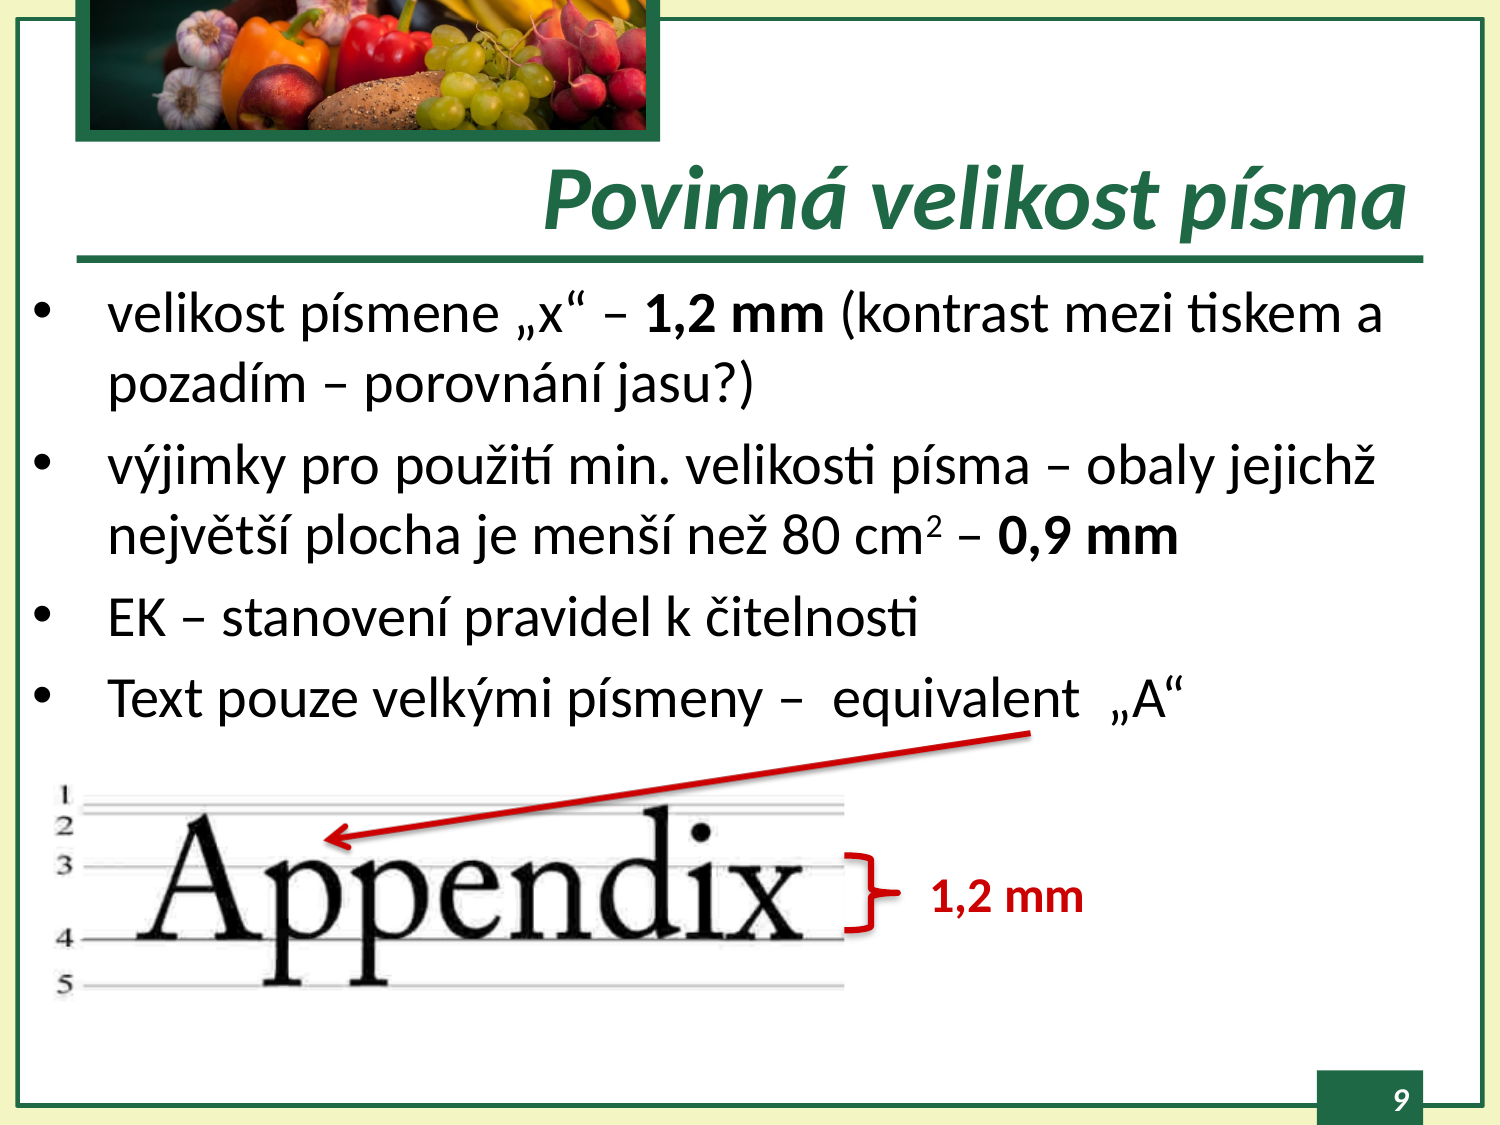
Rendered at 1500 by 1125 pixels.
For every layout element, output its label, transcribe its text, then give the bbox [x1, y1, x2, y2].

title Povinná velikost písma [75, 45, 1425, 256]
picture [53, 727, 1038, 1011]
list velikost písmene „x“ – 1,2 mm (kontrast mezi tiskem a pozadím – porovnání jasu?) výjimky pro použití min. velikosti písma – obaly jejichž největší plocha je menší než 80 cm2 – 0,9 mm EK – stanovení pravidel k čitelnosti Text pouze velkými písmeny – equivalent „A“ [17, 267, 1425, 1083]
picture [90, 0, 646, 45]
text_box [850, 887, 901, 934]
text_box 1,2 mm [914, 855, 1161, 931]
